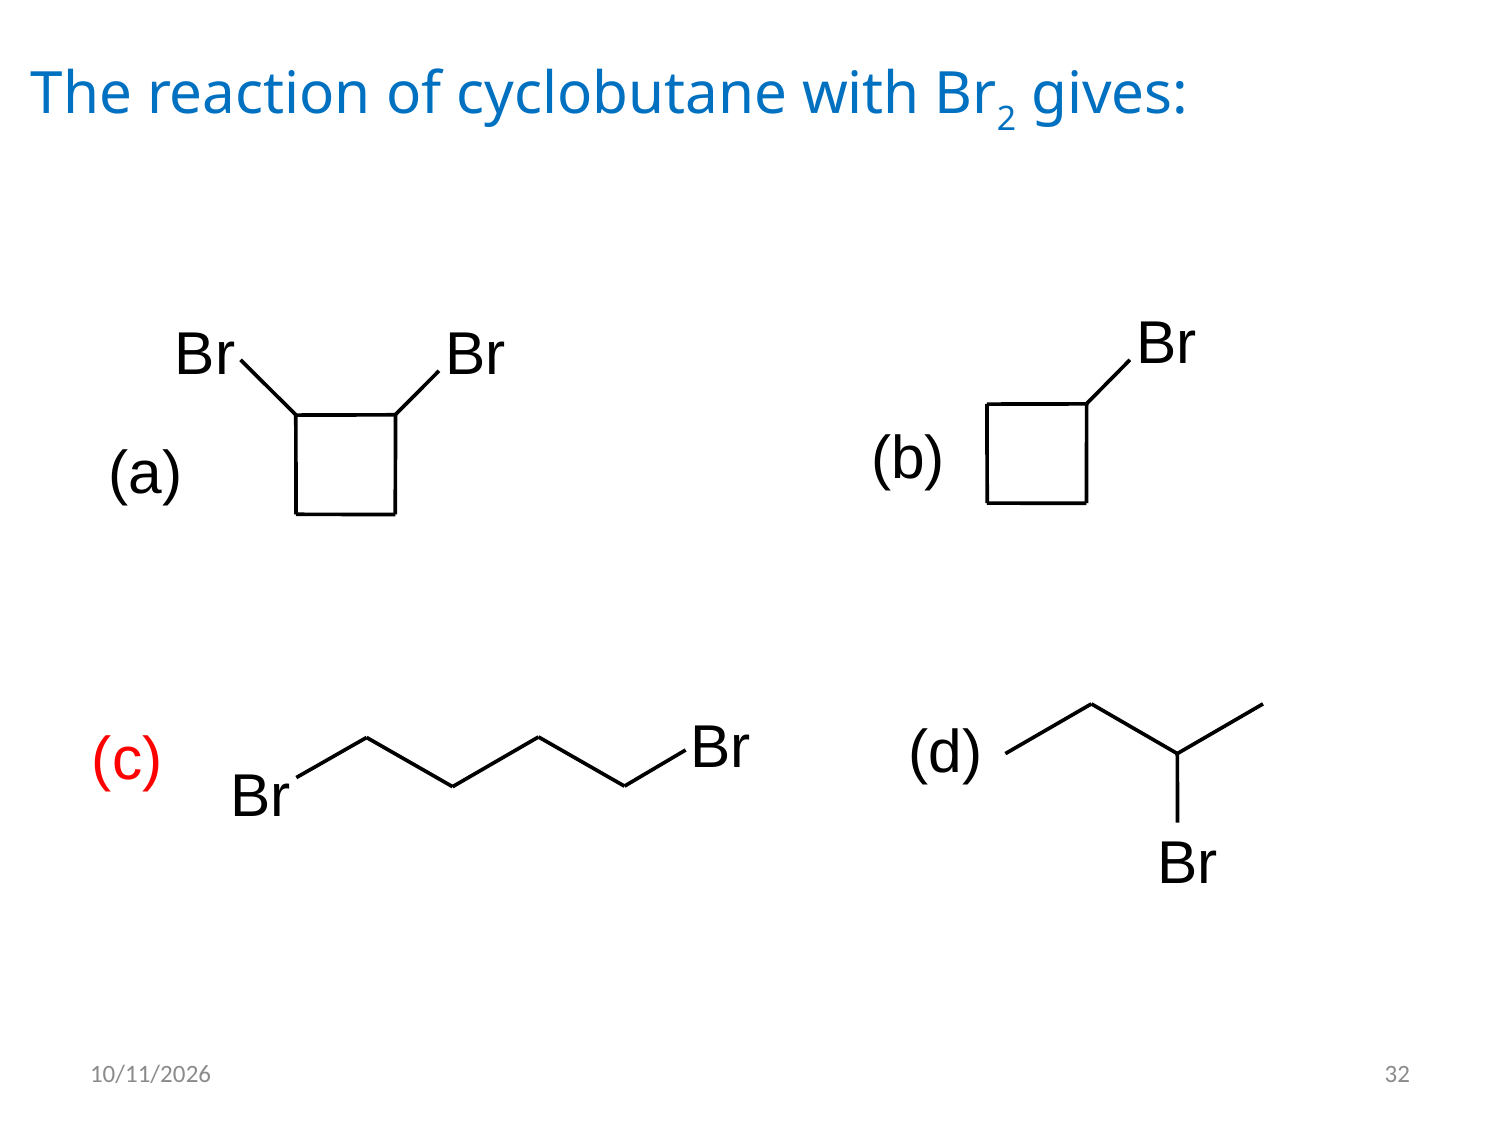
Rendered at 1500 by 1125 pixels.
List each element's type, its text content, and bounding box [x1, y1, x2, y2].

slide_number 32 [1074, 1042, 1425, 1103]
text_box The reaction of cyclobutane with Br2 gives: [15, 47, 1204, 191]
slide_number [75, 1042, 425, 1103]
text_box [88, 302, 1294, 904]
